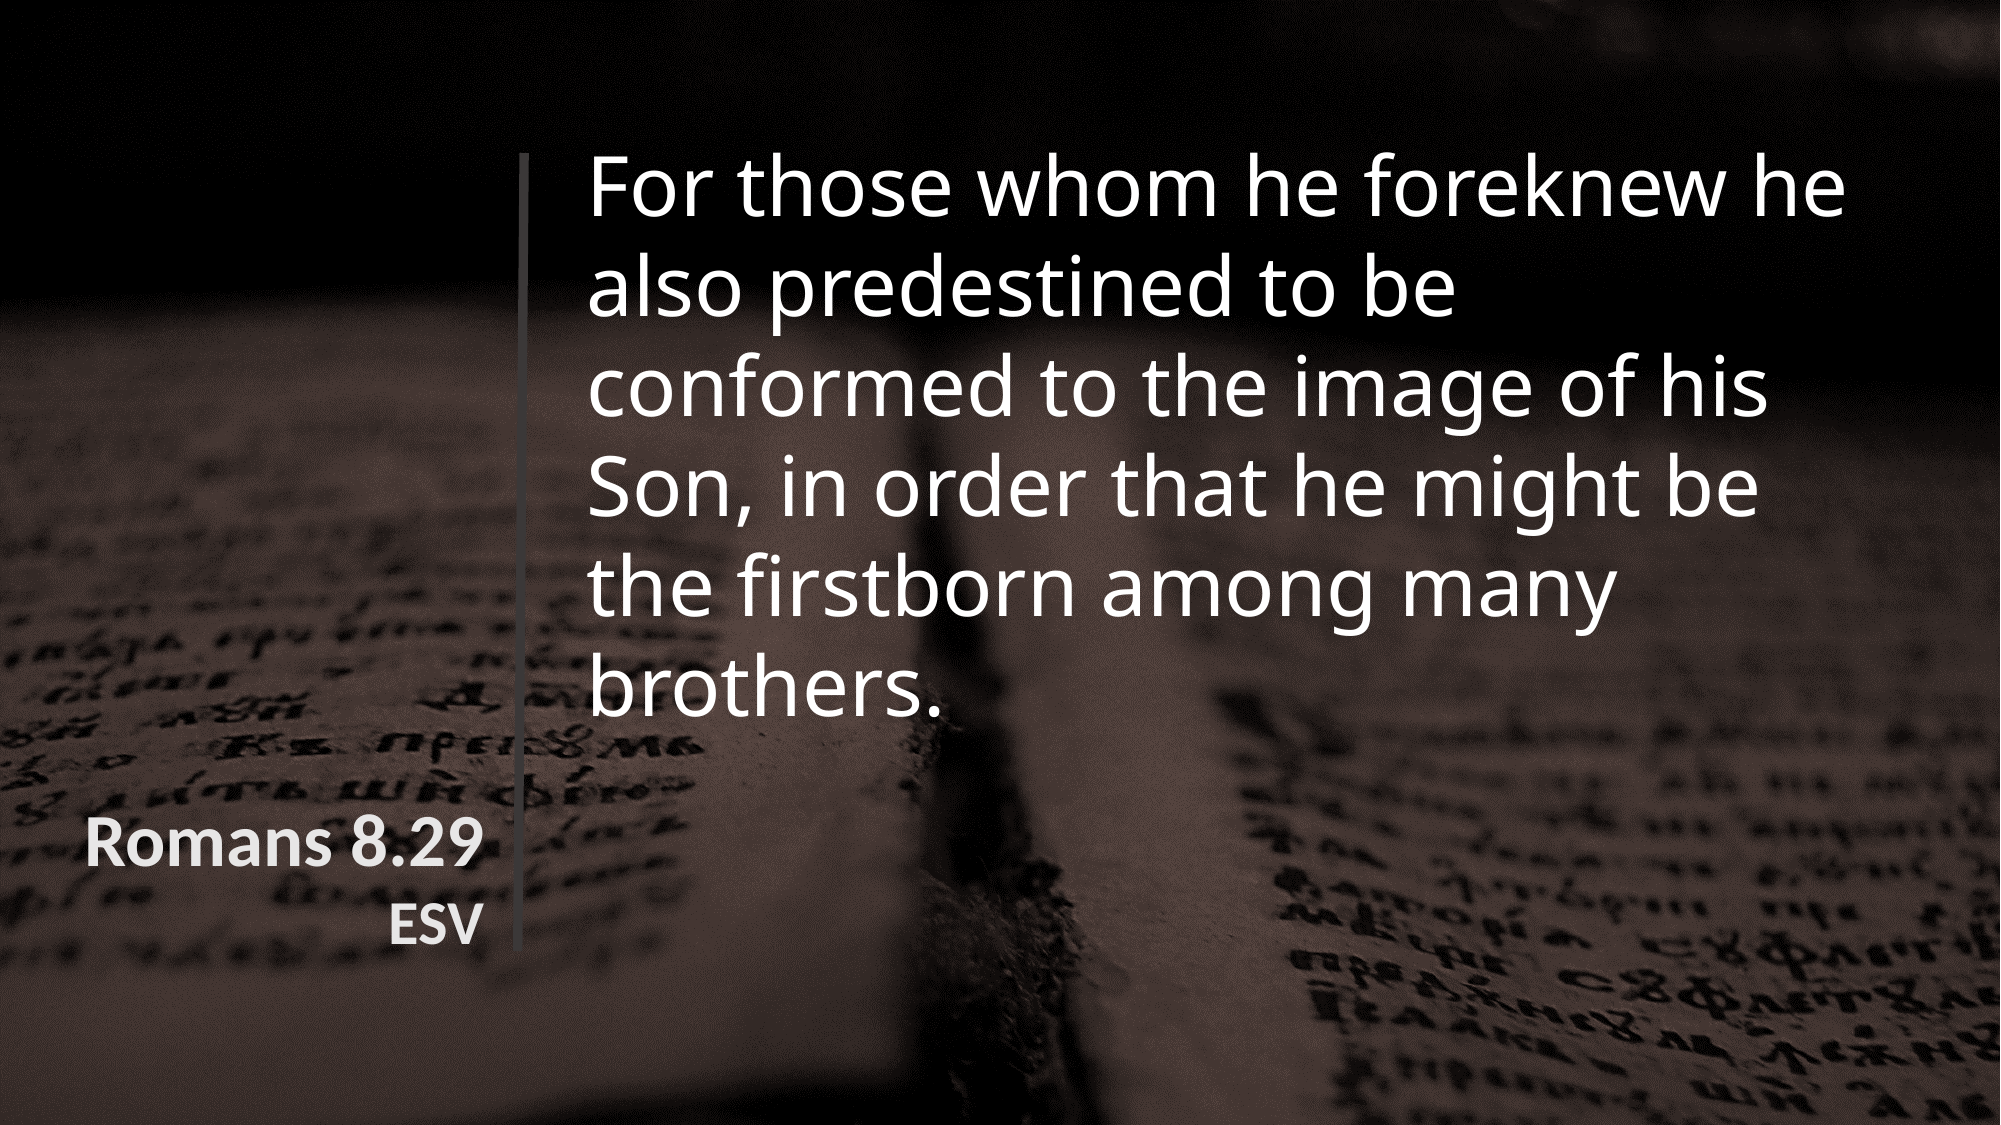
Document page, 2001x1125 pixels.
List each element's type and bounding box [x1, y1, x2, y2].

text_box [517, 152, 525, 951]
picture [0, 0, 2000, 1125]
